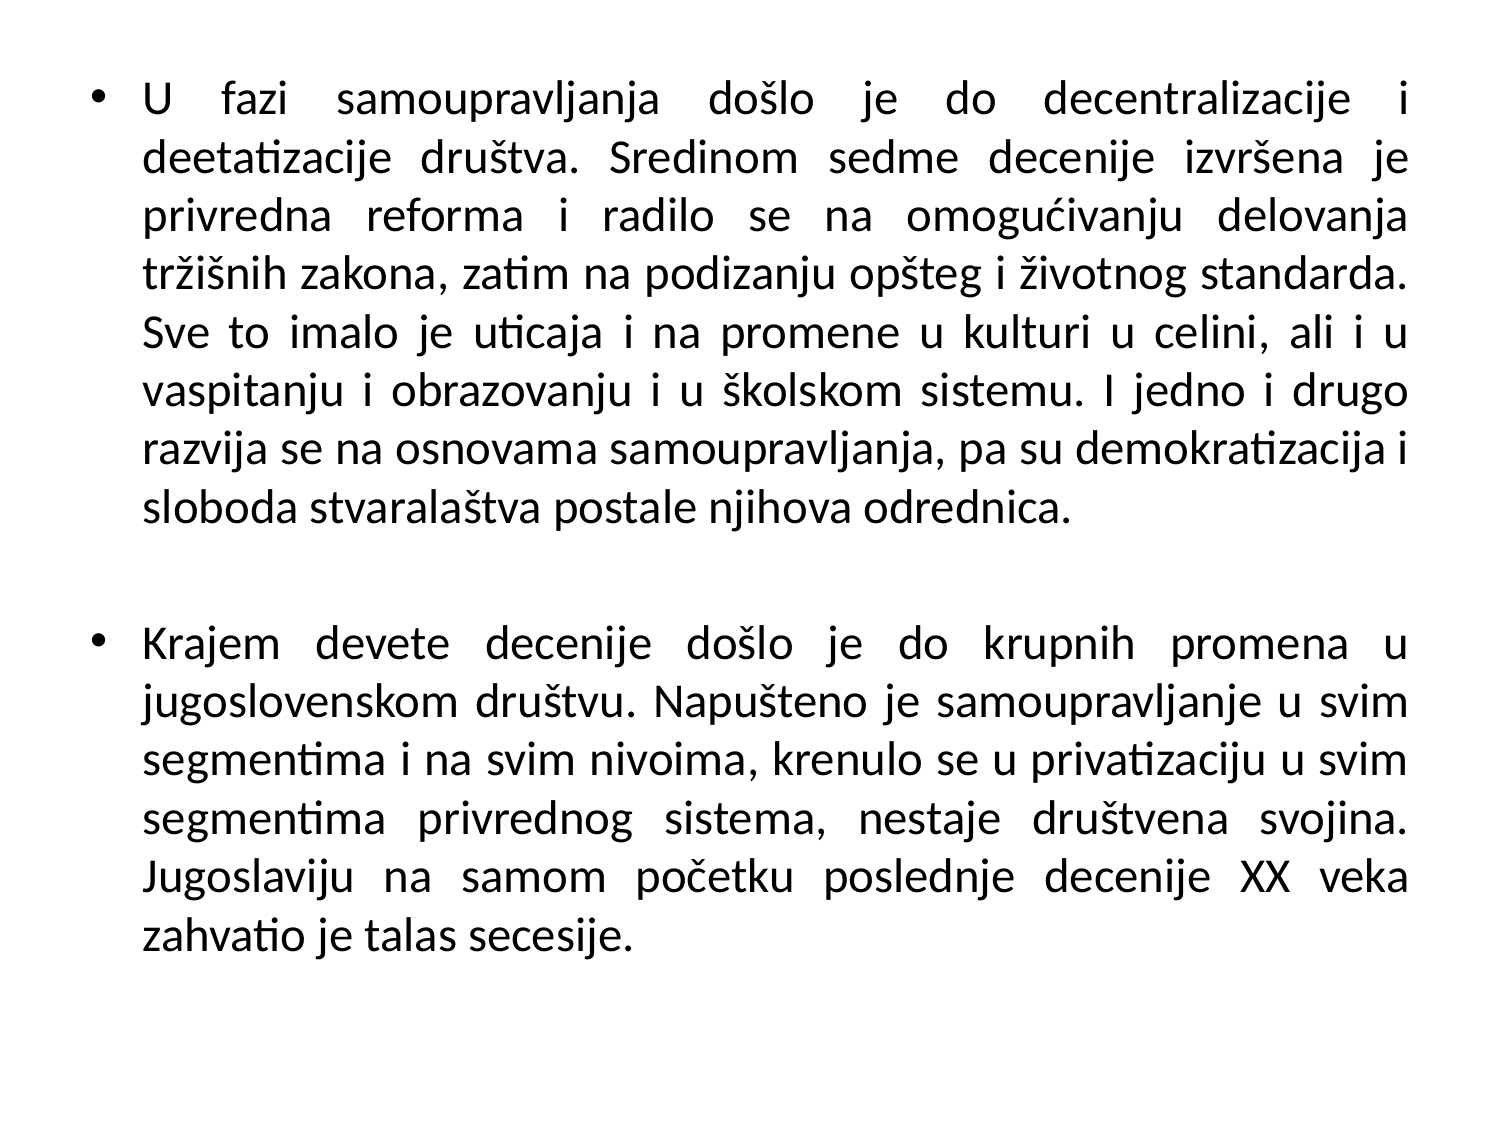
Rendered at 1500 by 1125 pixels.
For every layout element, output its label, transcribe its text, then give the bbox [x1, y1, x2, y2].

list U fazi samoupravljanja došlo je do decentralizacije i deetatizacije društva. Sredinom sedme decenije izvršena je privredna reforma i radilo se na omogućivanju delovanja tržišnih zakona, zatim na podizanju opšteg i životnog standarda. Sve to imalo je uticaja i na promene u kulturi u celini, ali i u vaspitanju i obrazovanju i u školskom sistemu. I jedno i drugo razvija se na osnovama samoupravljanja, pa su demokratizacija i sloboda stvaralaštva postale njihova odrednica. Krajem devete decenije došlo je do krupnih promena u jugoslovenskom društvu. Napušteno je samoupravljanje u svim segmentima i na svim nivoima, krenulo se u privatizaciju u svim segmentima privrednog sistema, nestaje društvena svojina. Jugoslaviju na samom početku poslednje decenije XX veka zahvatio je talas secesije. [75, 58, 1425, 1005]
